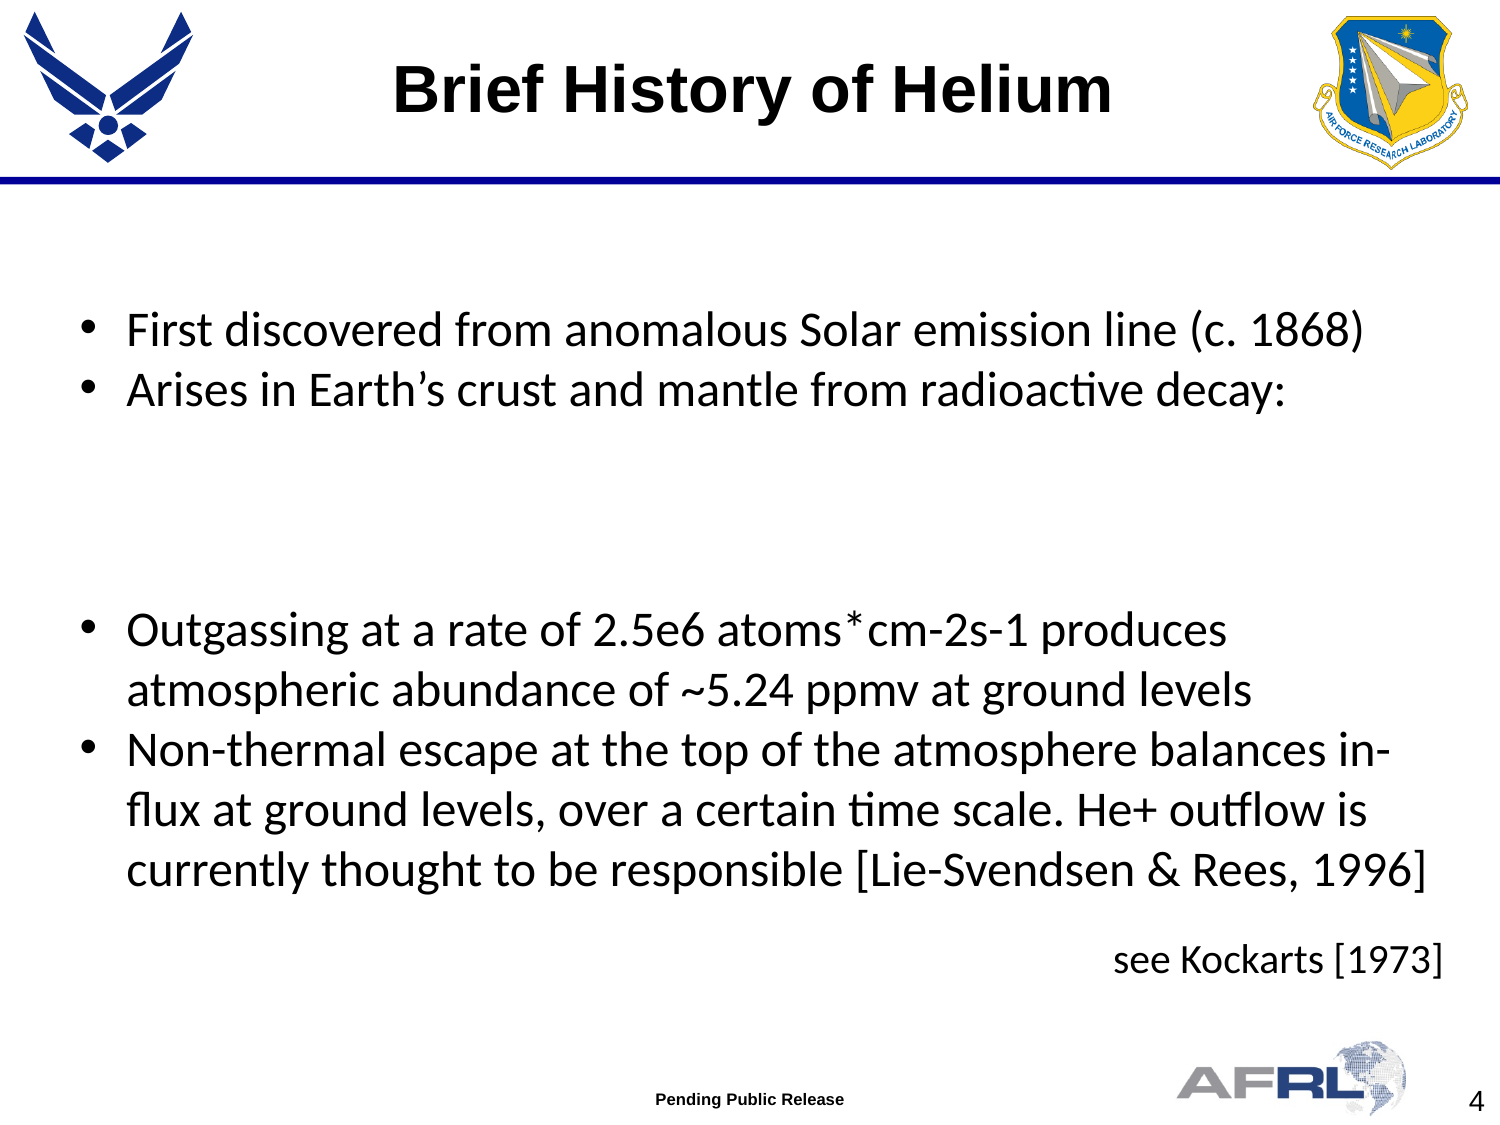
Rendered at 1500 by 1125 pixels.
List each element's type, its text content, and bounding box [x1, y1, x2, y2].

text_box First discovered from anomalous Solar emission line (c. 1868) Arises in Earth’s crust and mantle from radioactive decay: Outgassing at a rate of 2.5e6 atoms*cm-2s-1 produces atmospheric abundance of ~5.24 ppmv at ground levels Non-thermal escape at the top of the atmosphere balances in-flux at ground levels, over a certain time scale. He+ outflow is currently thought to be responsible [Lie-Svendsen & Rees, 1996] see Kockarts [1973] [64, 289, 1459, 989]
text_box [62, 212, 1438, 955]
text_box Brief History of Helium [164, 0, 1343, 173]
picture [1175, 1031, 1406, 1123]
picture [1343, 16, 1468, 170]
